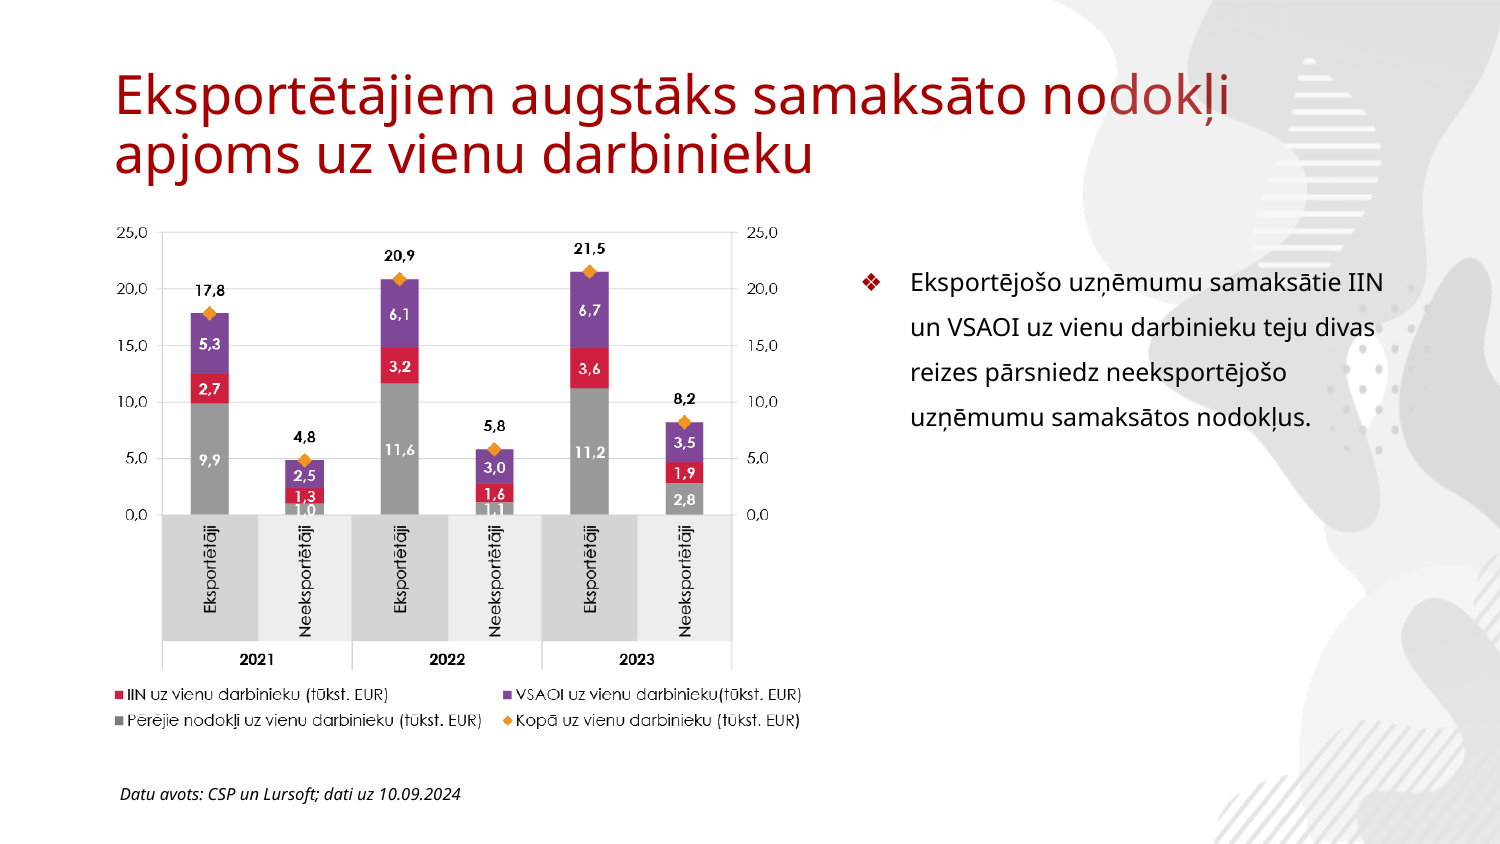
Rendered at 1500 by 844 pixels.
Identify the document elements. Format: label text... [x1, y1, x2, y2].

picture [0, 130, 1019, 844]
picture [1030, 0, 1500, 844]
title Eksportētājiem augstāks samaksāto nodokļi apjoms uz vienu darbinieku [103, 44, 1025, 134]
